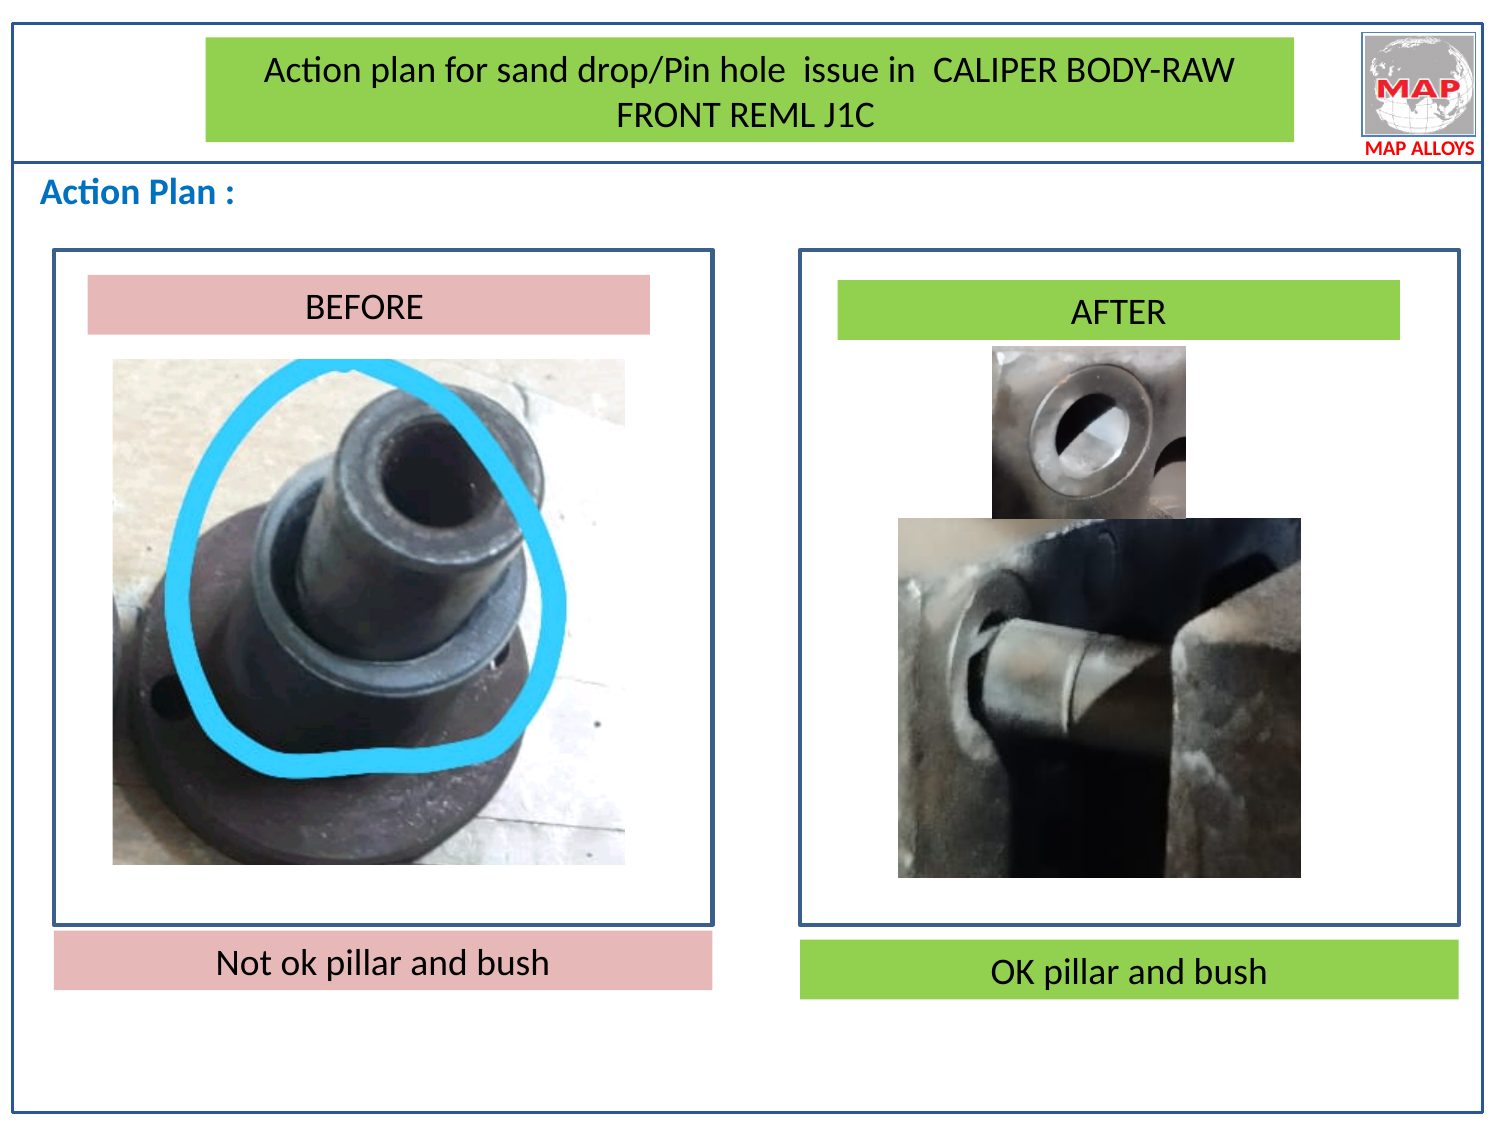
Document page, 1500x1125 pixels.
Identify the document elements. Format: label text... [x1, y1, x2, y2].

text_box Not ok pillar and bush [53, 930, 713, 991]
text_box [798, 248, 1461, 927]
text_box [52, 248, 715, 927]
picture [897, 346, 1302, 879]
picture [112, 359, 626, 865]
text_box BEFORE [87, 274, 650, 335]
text_box OK pillar and bush [800, 939, 1459, 1000]
text_box Action Plan : [23, 173, 1477, 252]
text_box AFTER [837, 280, 1400, 340]
text_box Action plan for sand drop/Pin hole issue in CALIPER BODY-RAW FRONT REML J1C [205, 37, 1295, 143]
